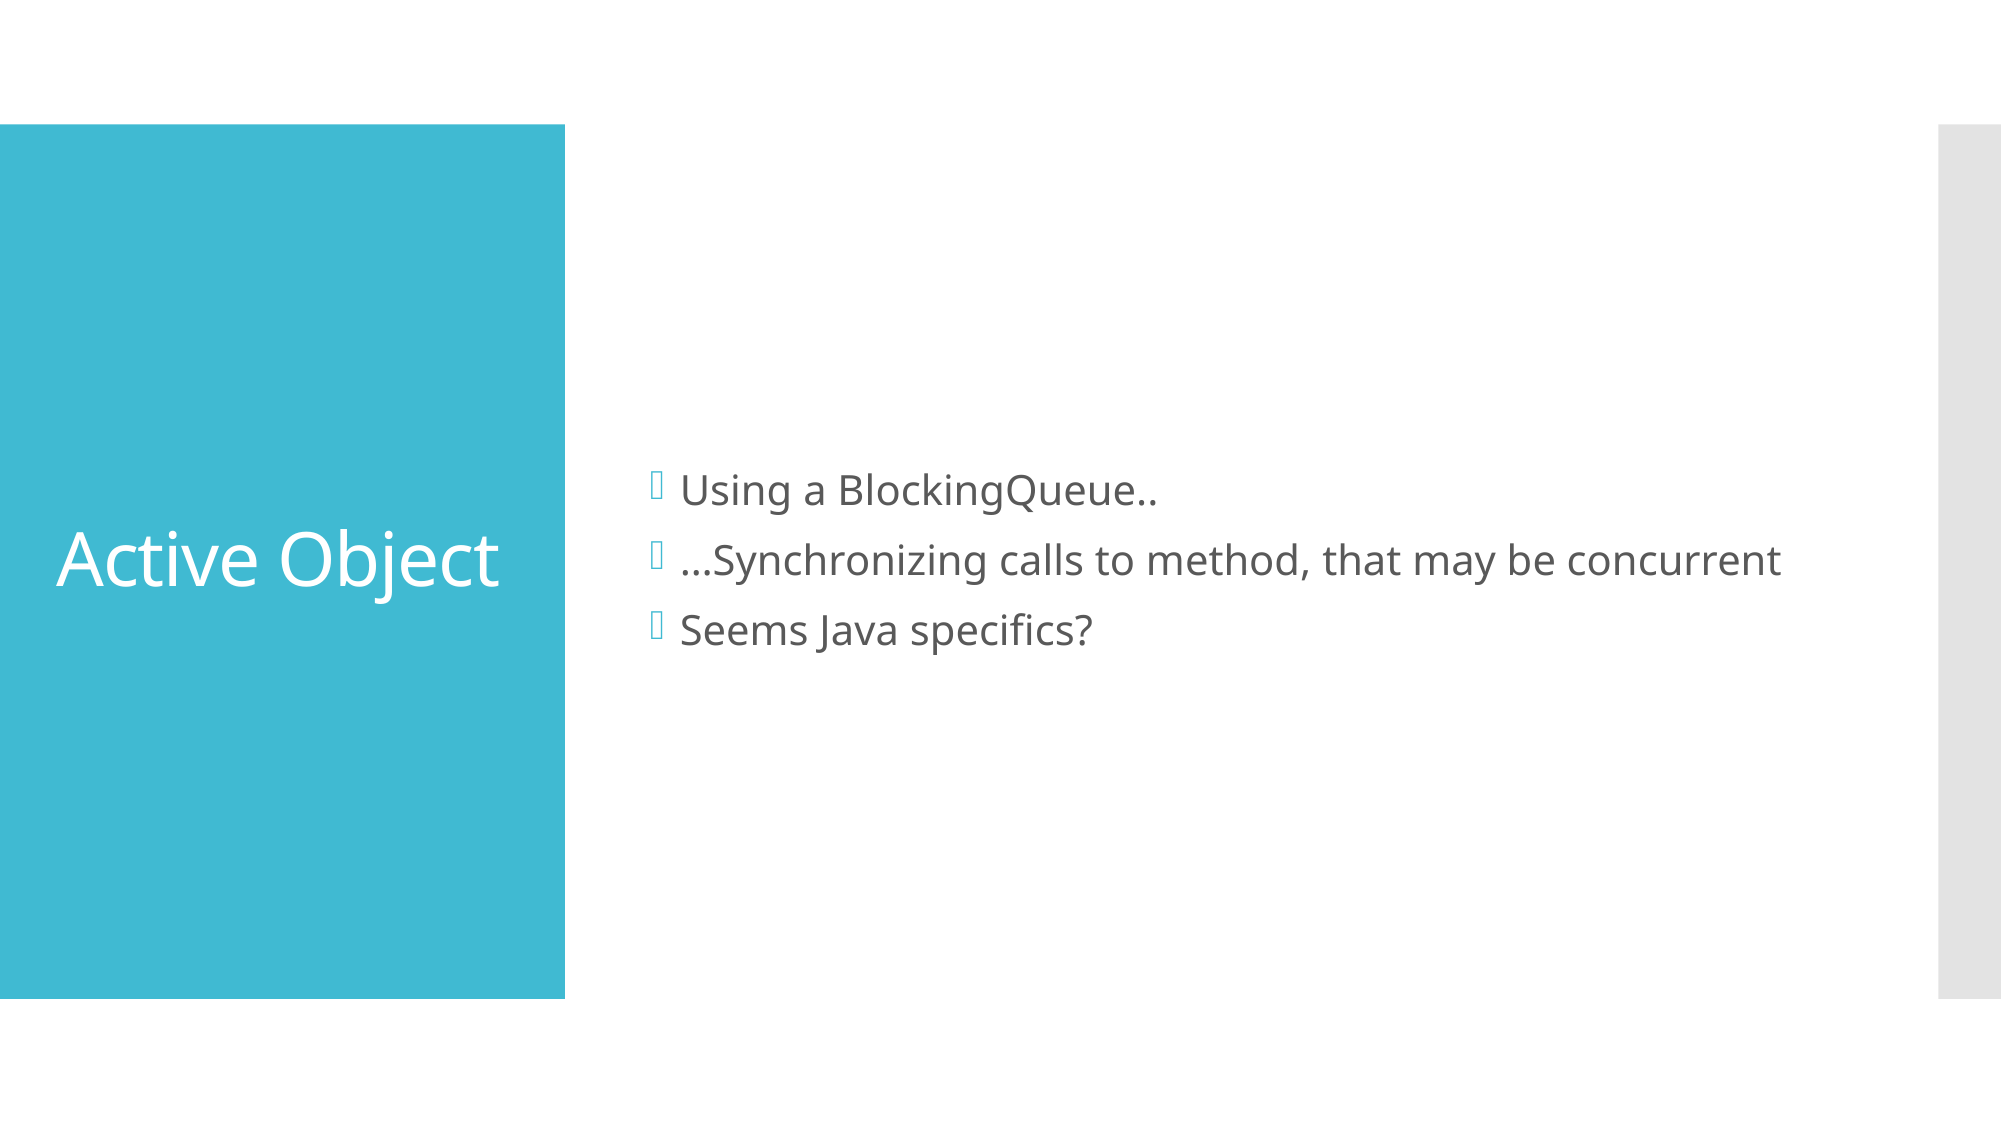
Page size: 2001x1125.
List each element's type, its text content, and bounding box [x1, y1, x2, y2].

list Using a BlockingQueue.. …Synchronizing calls to method, that may be concurrent Seems Java specifics? [634, 141, 1835, 982]
title Active Object [41, 184, 525, 940]
